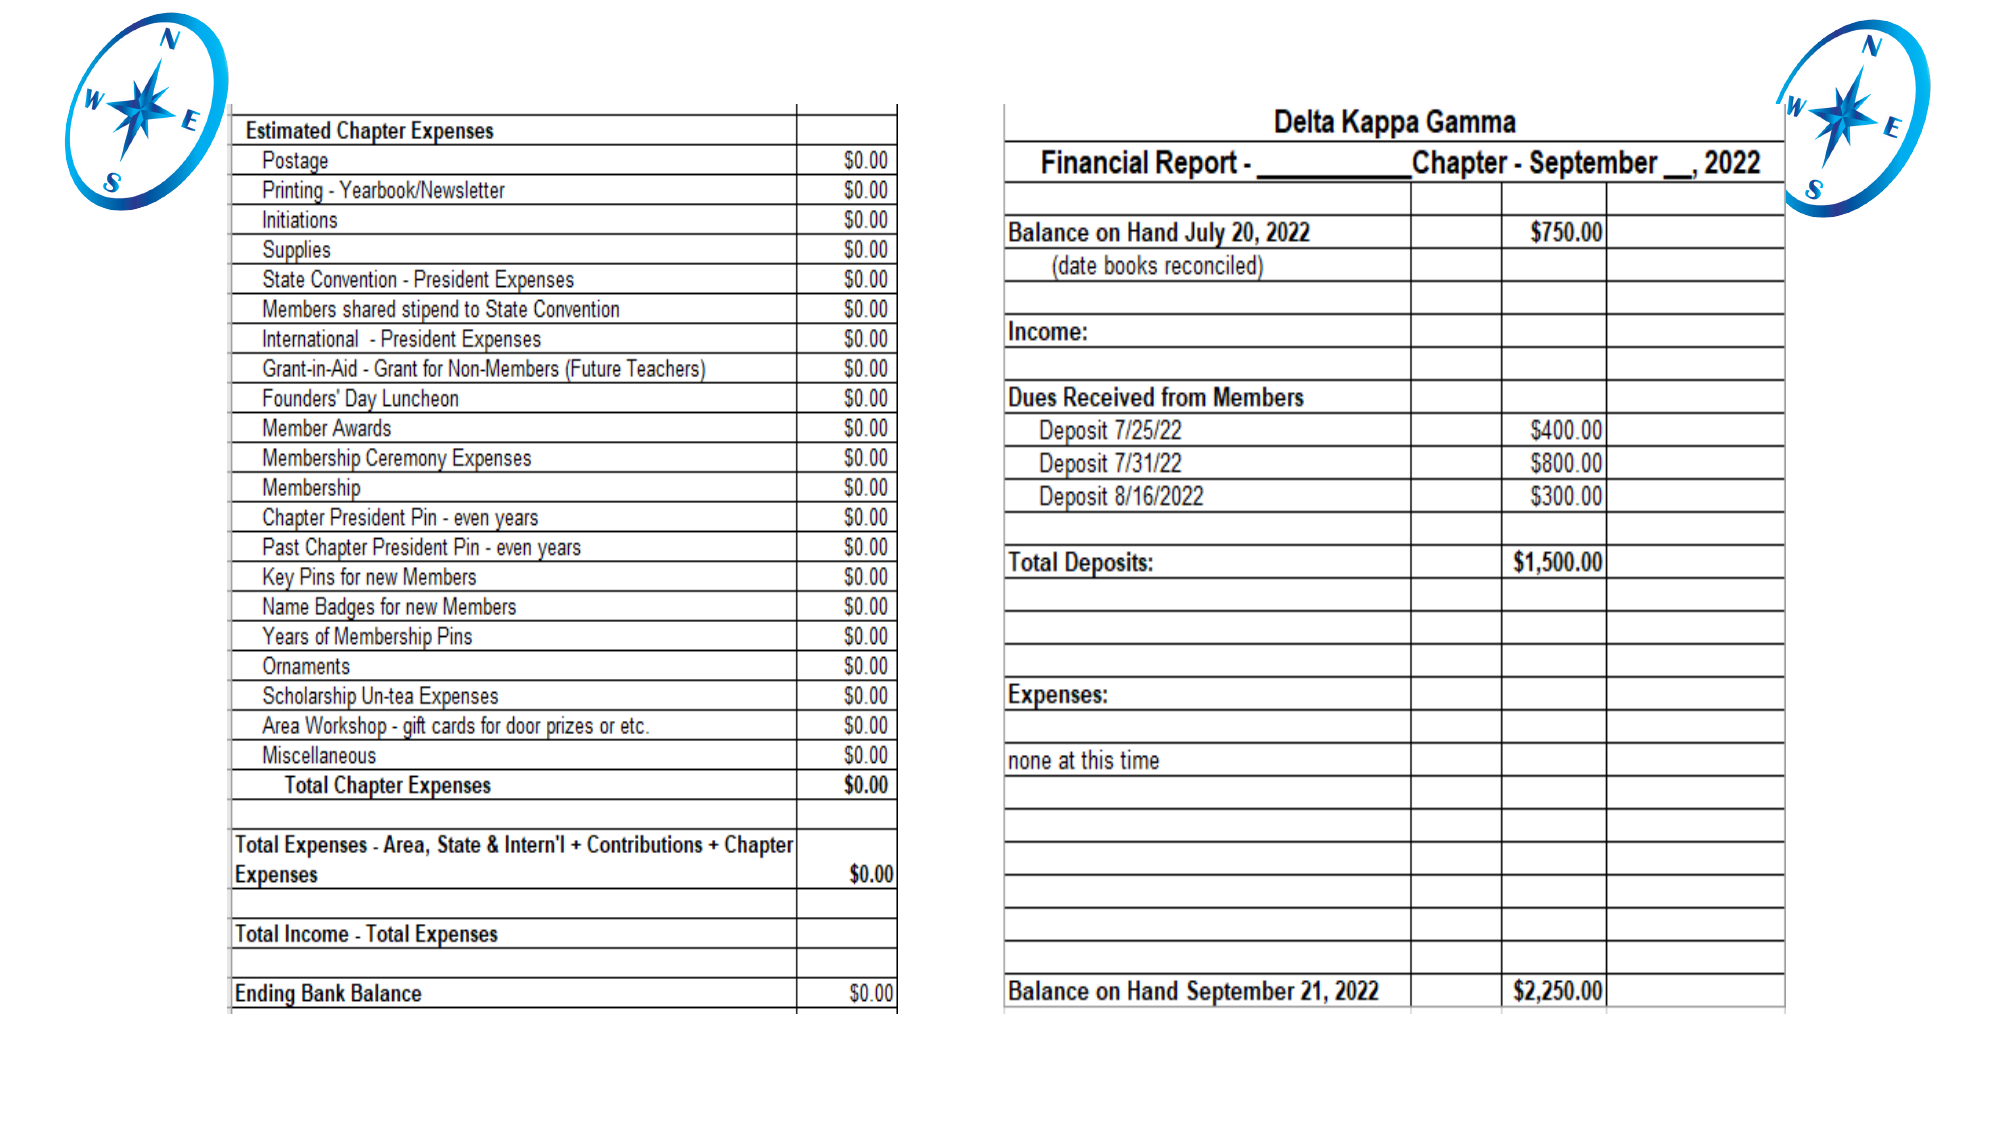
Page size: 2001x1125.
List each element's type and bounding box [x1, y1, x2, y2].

list [227, 104, 898, 1014]
picture [999, 0, 1985, 1014]
picture [15, 0, 283, 244]
